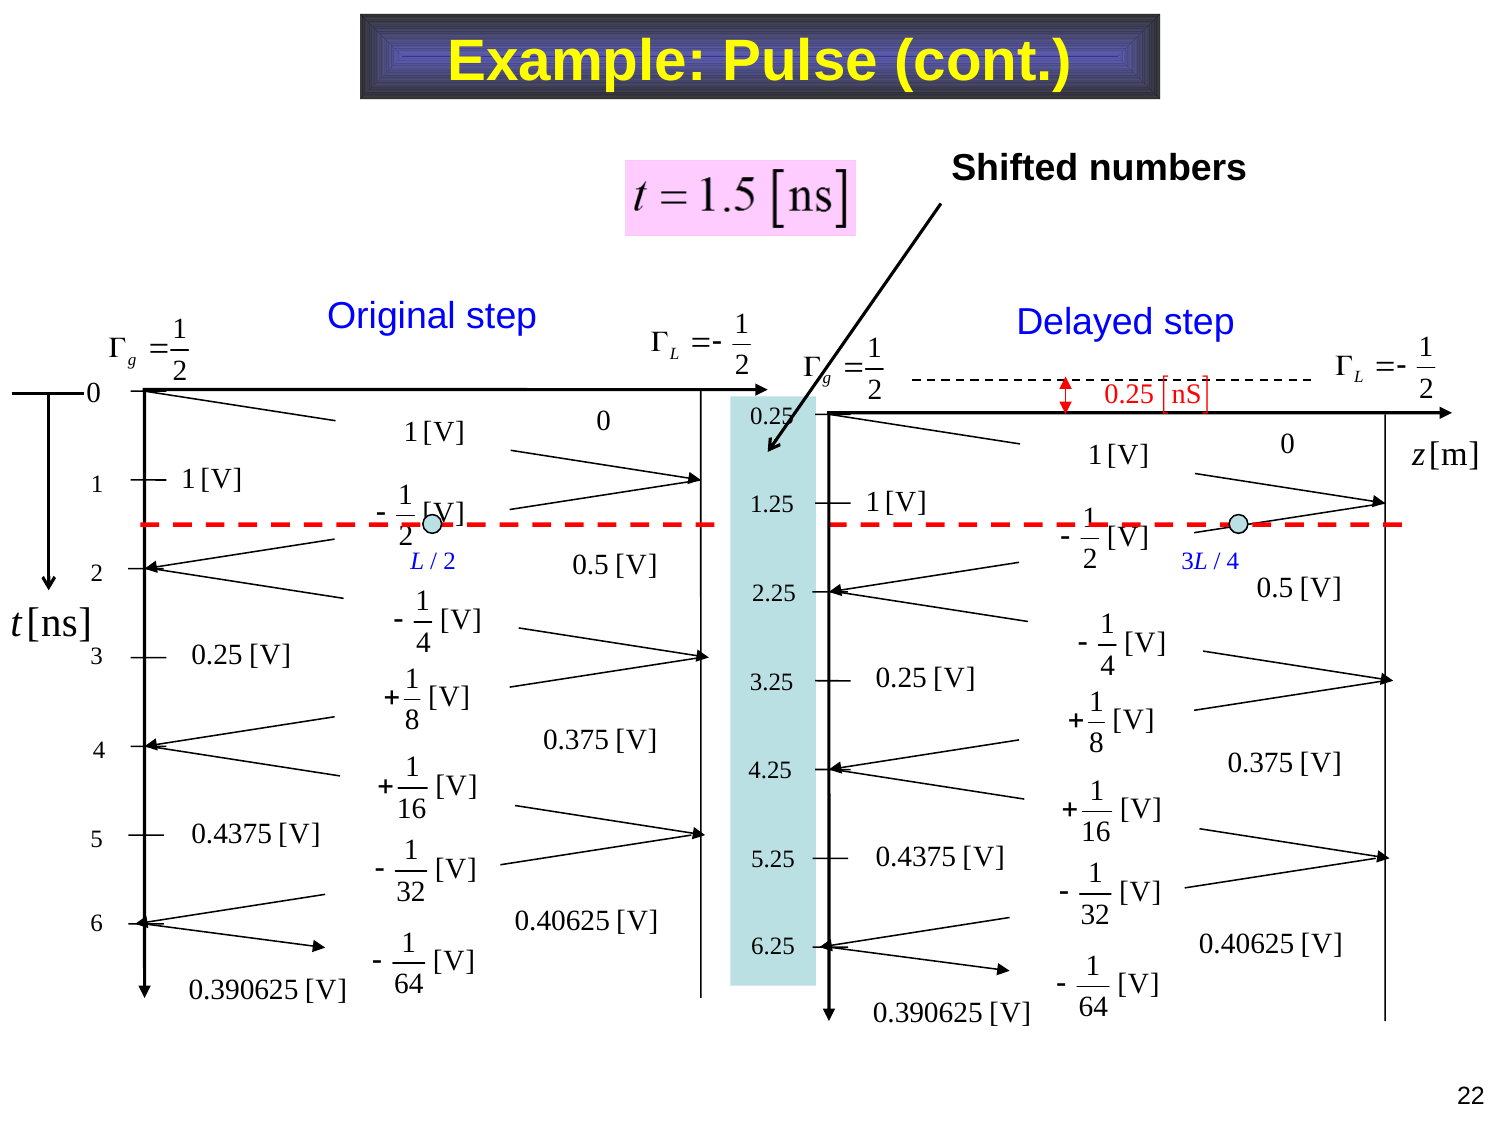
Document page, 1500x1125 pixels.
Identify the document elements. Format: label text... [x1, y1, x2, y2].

text_box Shifted numbers [936, 135, 1263, 196]
text_box Example: Pulse (cont.) [360, 13, 1161, 100]
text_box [5, 283, 1492, 1035]
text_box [767, 203, 942, 453]
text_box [624, 159, 858, 237]
slide_number 22 [1149, 1065, 1500, 1125]
